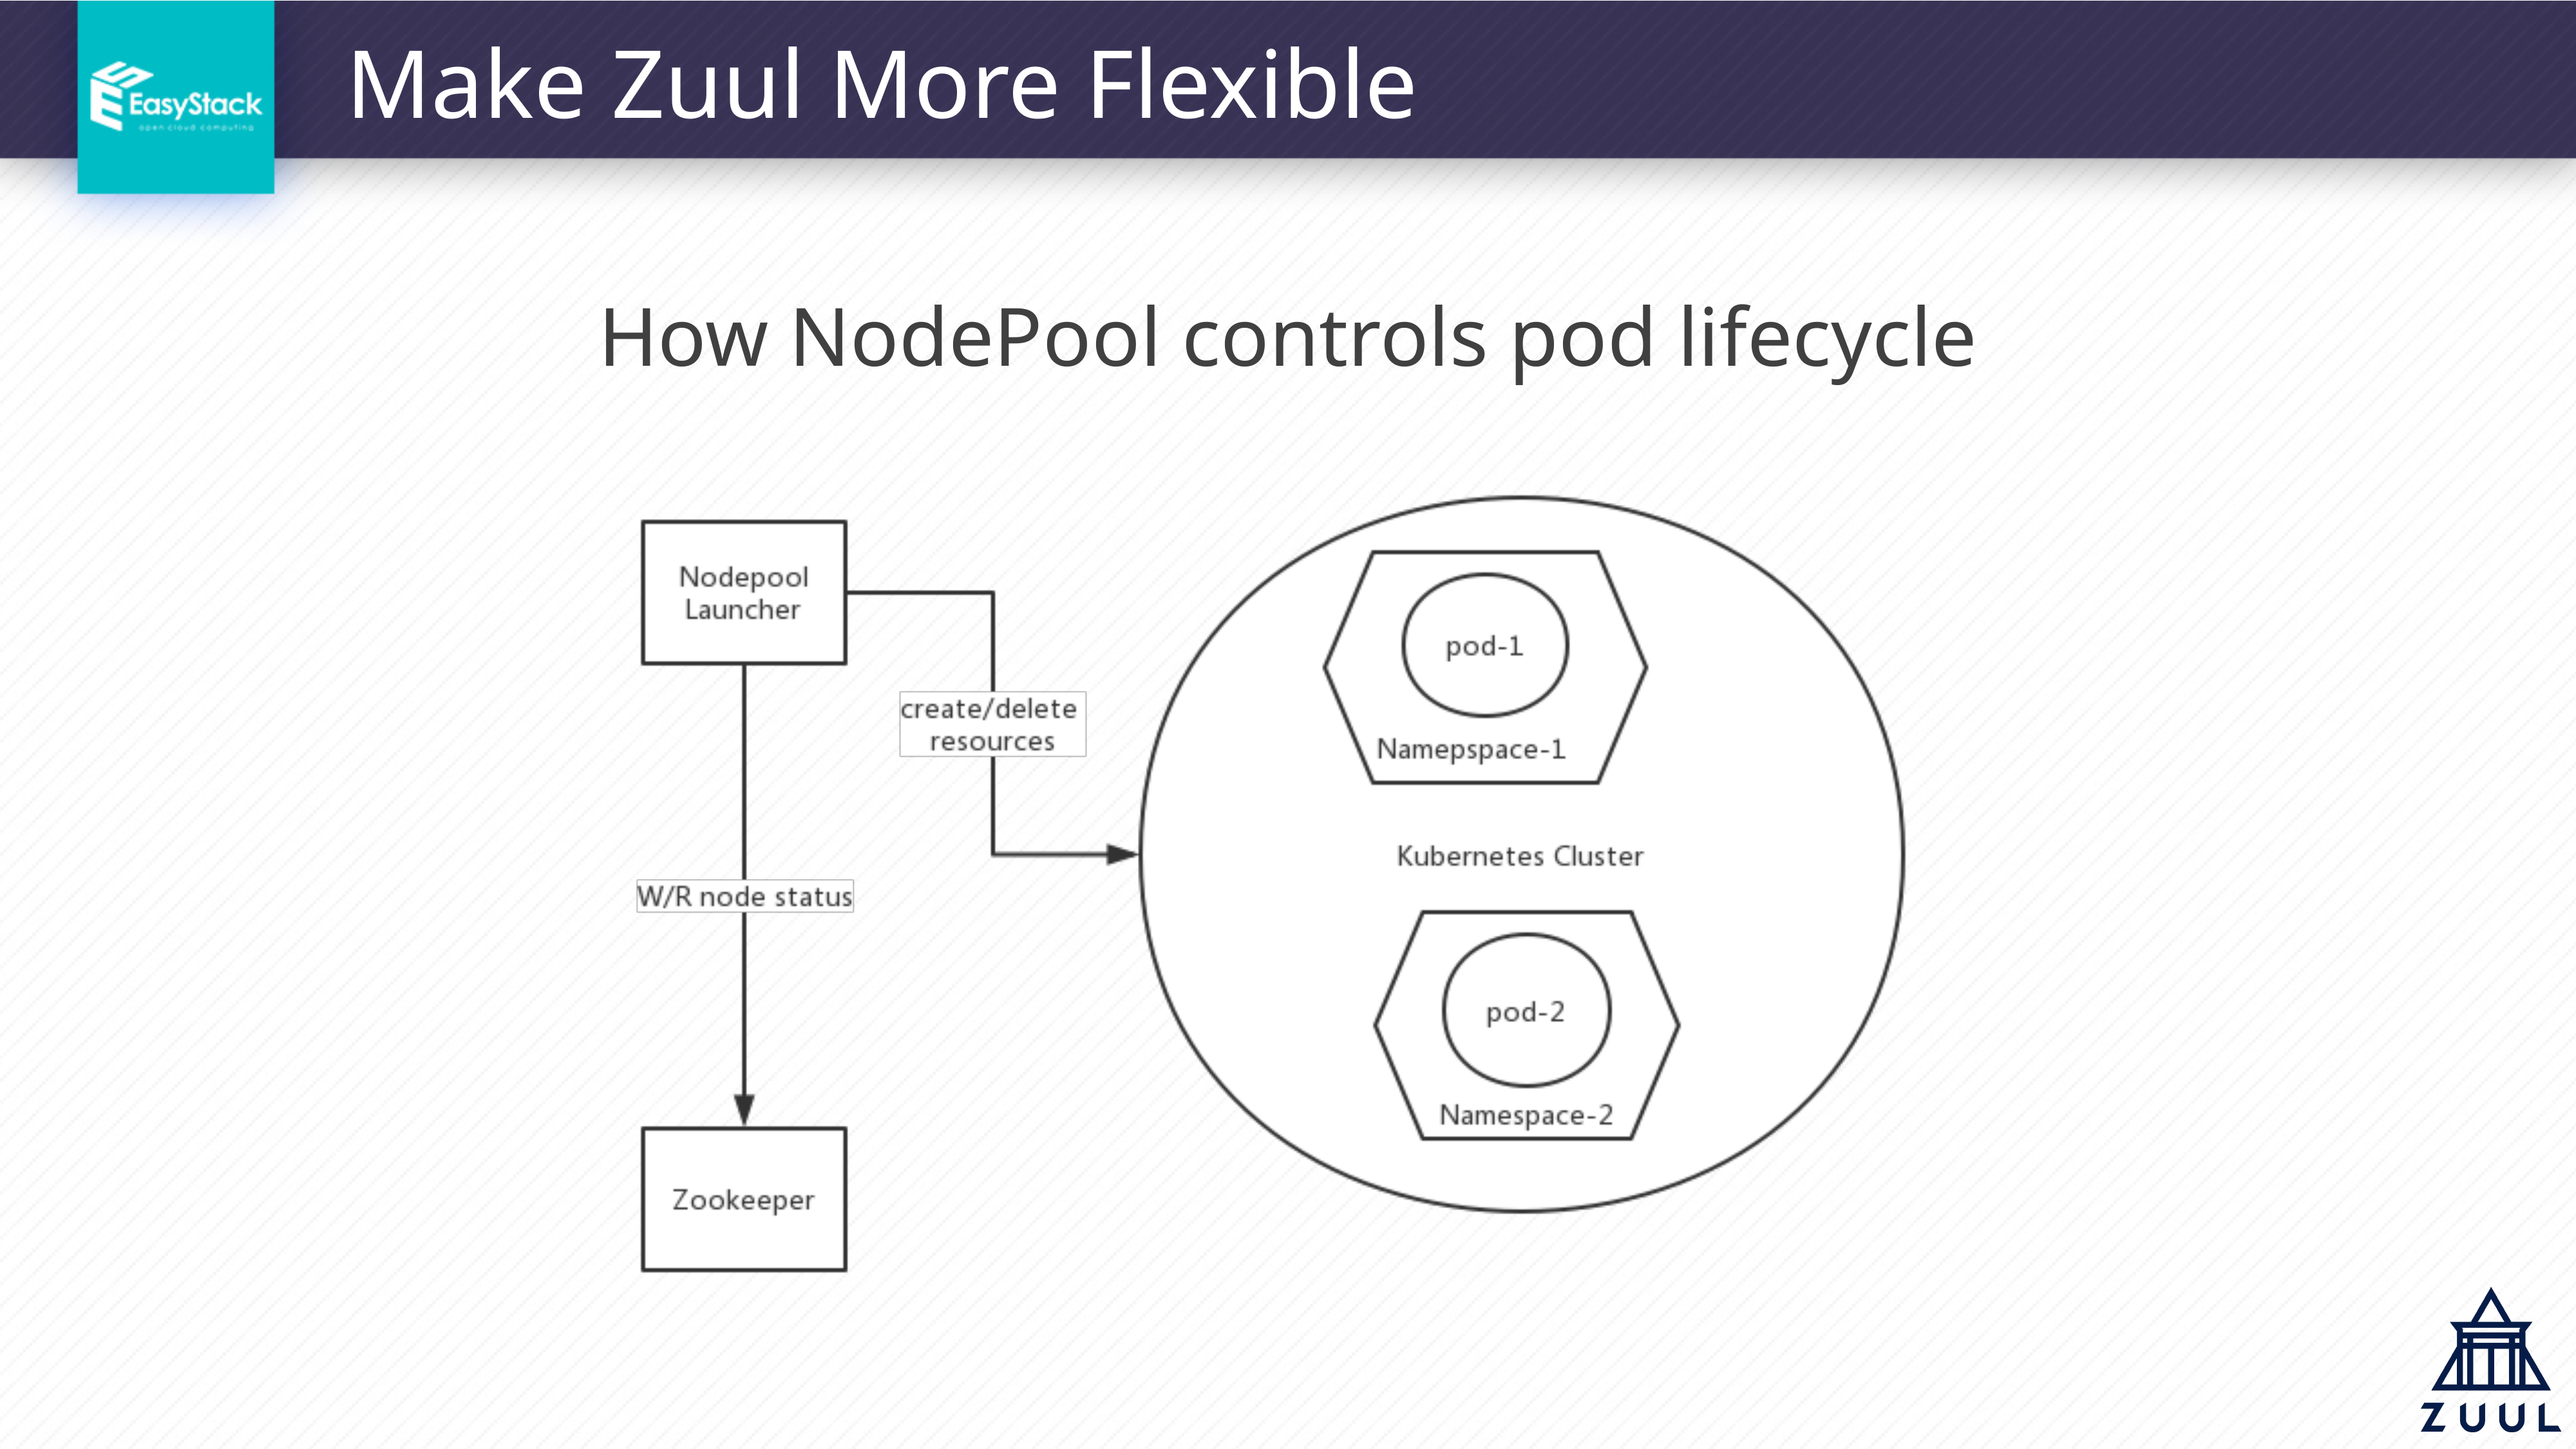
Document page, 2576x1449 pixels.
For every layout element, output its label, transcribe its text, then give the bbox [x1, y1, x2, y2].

title Make Zuul More Flexible [340, 3, 2542, 158]
picture [0, 1, 2576, 1449]
text_box How NodePool controls pod lifecycle [437, 279, 2139, 388]
